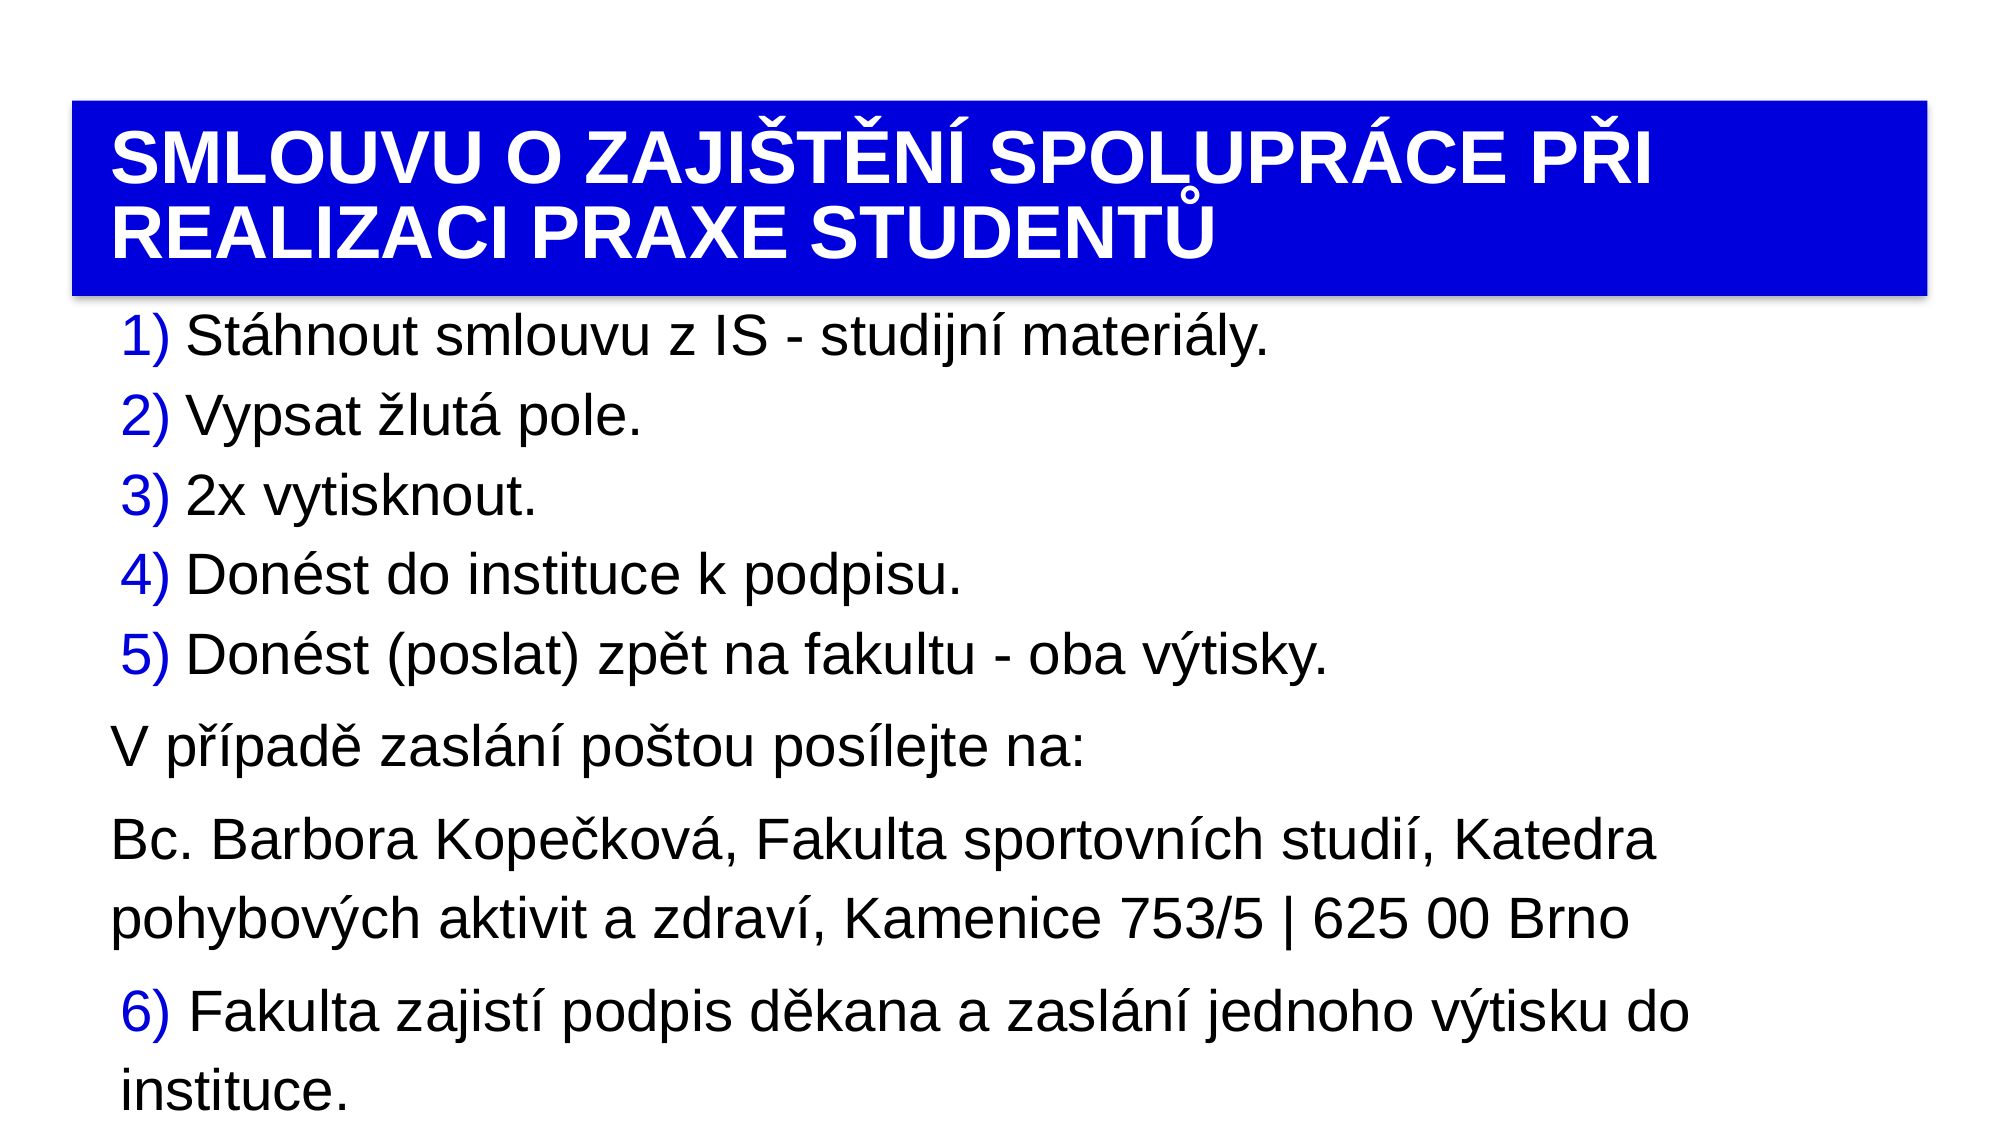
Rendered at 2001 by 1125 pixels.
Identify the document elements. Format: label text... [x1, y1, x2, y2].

title SMLOUVU O ZAJIŠTĚNÍ SPOLUPRÁCE PŘI REALIZACI PRAXE STUDENTŮ [95, 115, 1905, 282]
list Stáhnout smlouvu z IS - studijní materiály. Vypsat žlutá pole. 2x vytisknout. Donést do instituce k podpisu. Donést (poslat) zpět na fakultu - oba výtisky. V případě zaslání poštou posílejte na: Bc. Barbora Kopečková, Fakulta sportovních studií, Katedra pohybových aktivit a zdraví, Kamenice 753/5 | 625 00 Brno 6) Fakulta zajistí podpis děkana a zaslání jednoho výtisku do instituce. [95, 357, 1905, 1053]
